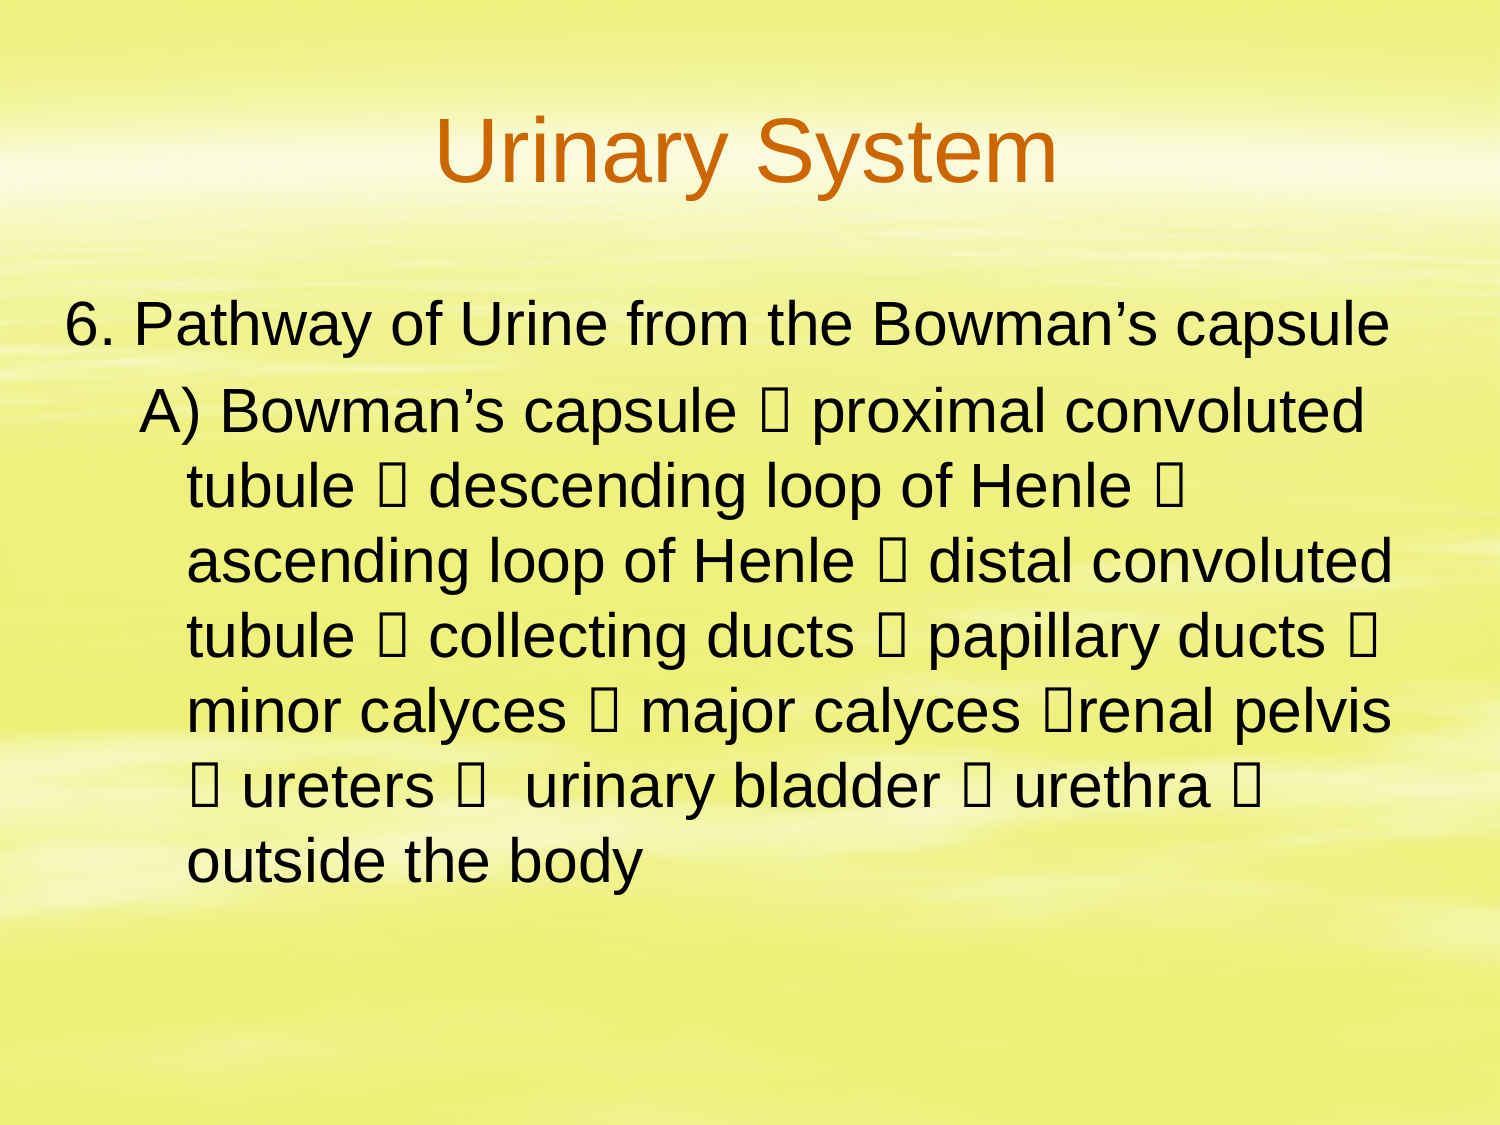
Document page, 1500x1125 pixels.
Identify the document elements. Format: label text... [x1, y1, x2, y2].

title Urinary System [49, 37, 1446, 256]
list 6. Pathway of Urine from the Bowman’s capsule A) Bowman’s capsule  proximal convoluted tubule  descending loop of Henle  ascending loop of Henle  distal convoluted tubule  collecting ducts  papillary ducts  minor calyces  major calyces renal pelvis  ureters  urinary bladder  urethra  outside the body [49, 274, 1451, 1001]
